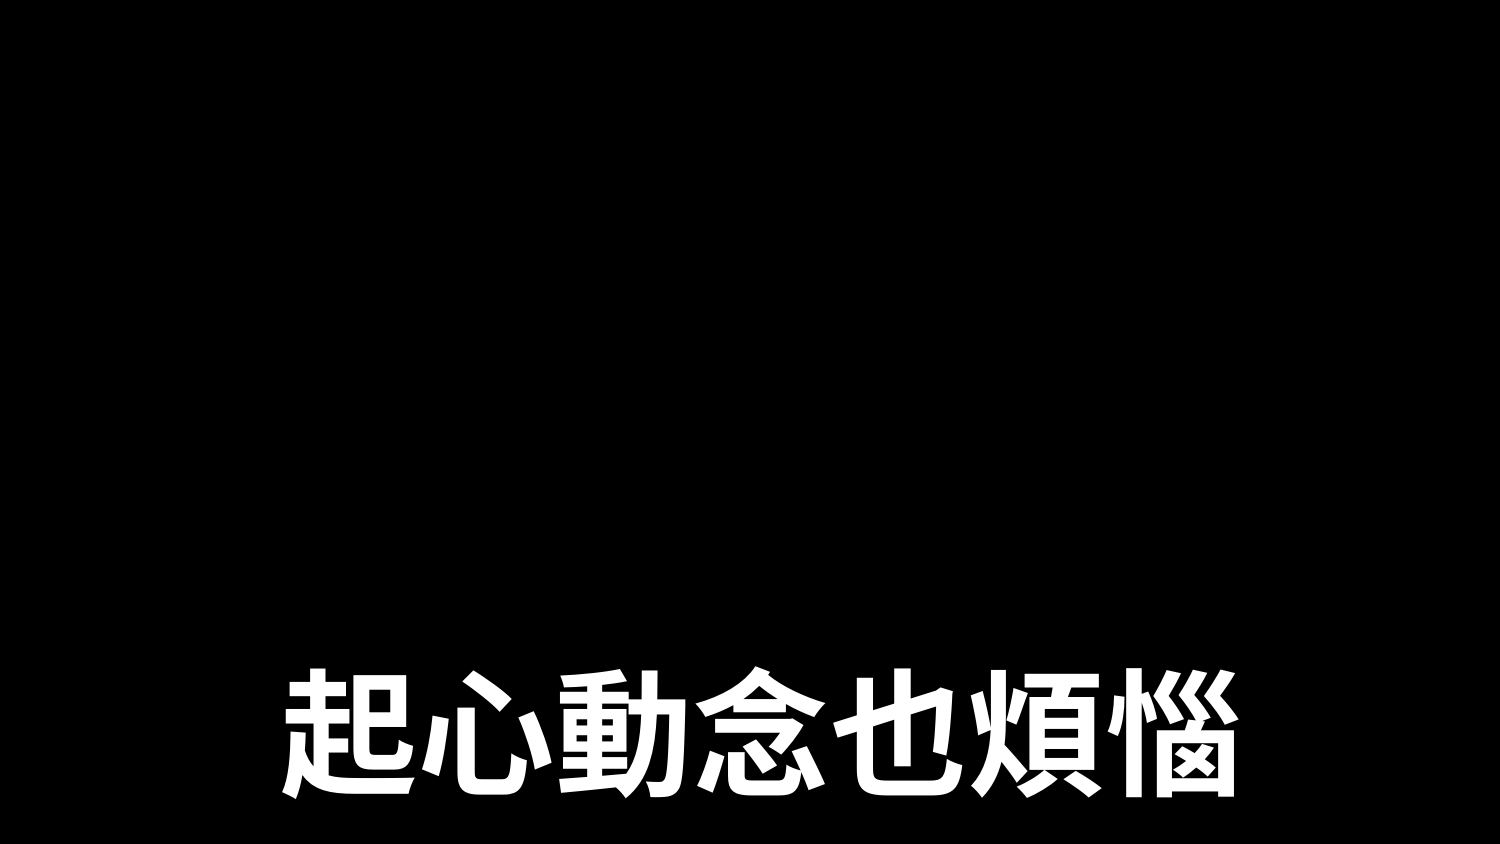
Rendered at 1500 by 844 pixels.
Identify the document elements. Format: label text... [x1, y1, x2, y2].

title 起心動念也煩惱 [123, 639, 1399, 821]
